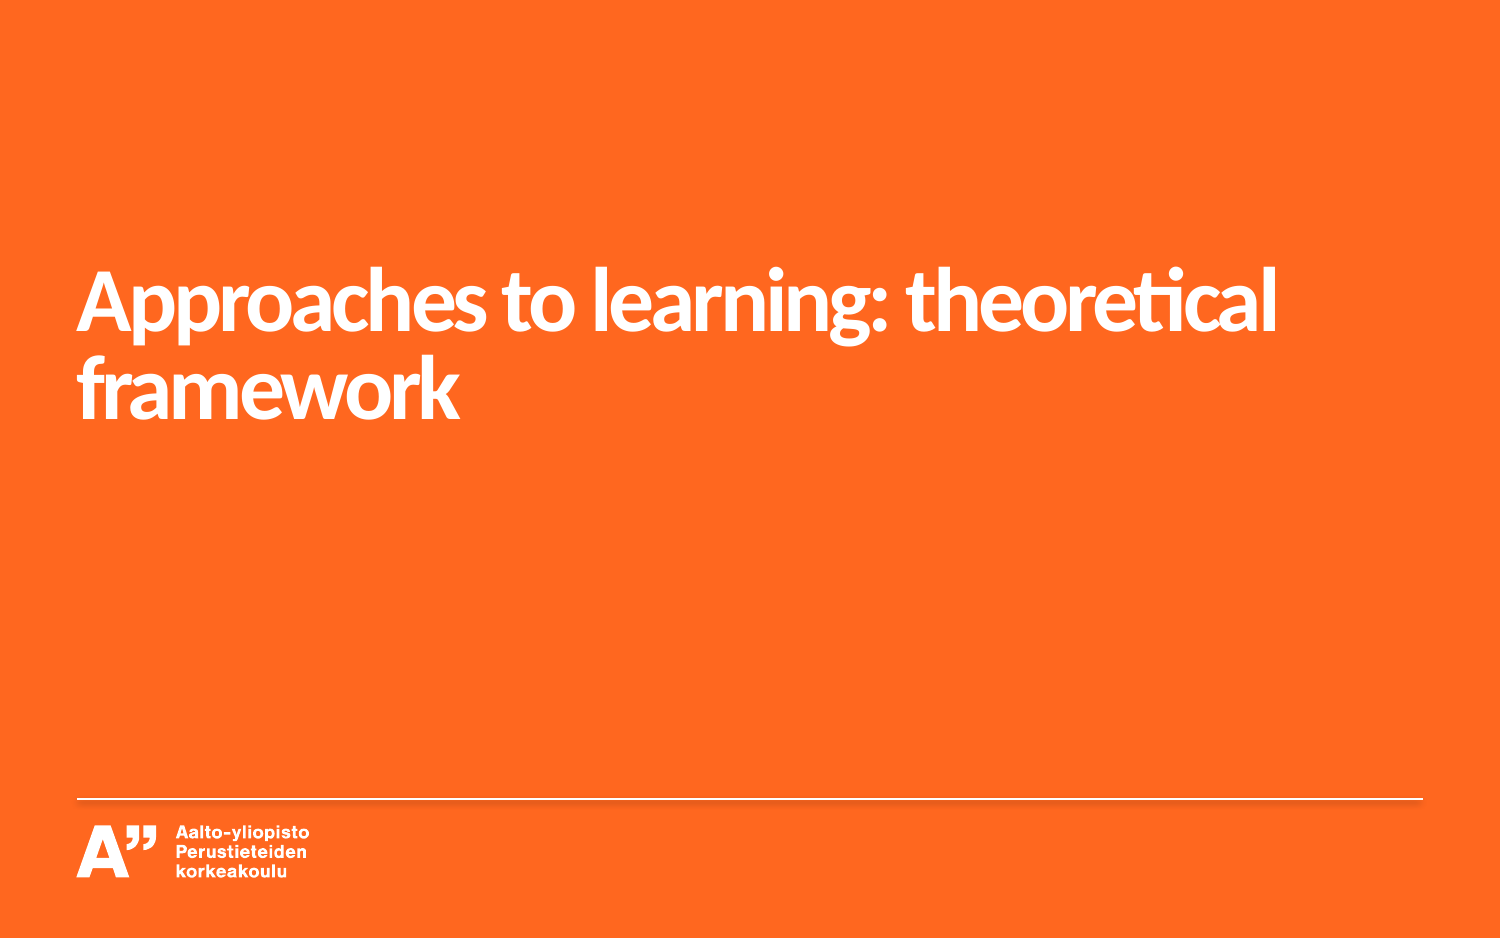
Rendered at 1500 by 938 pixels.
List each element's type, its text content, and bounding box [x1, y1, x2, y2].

title Approaches to learning: theoretical framework [76, 261, 1424, 622]
